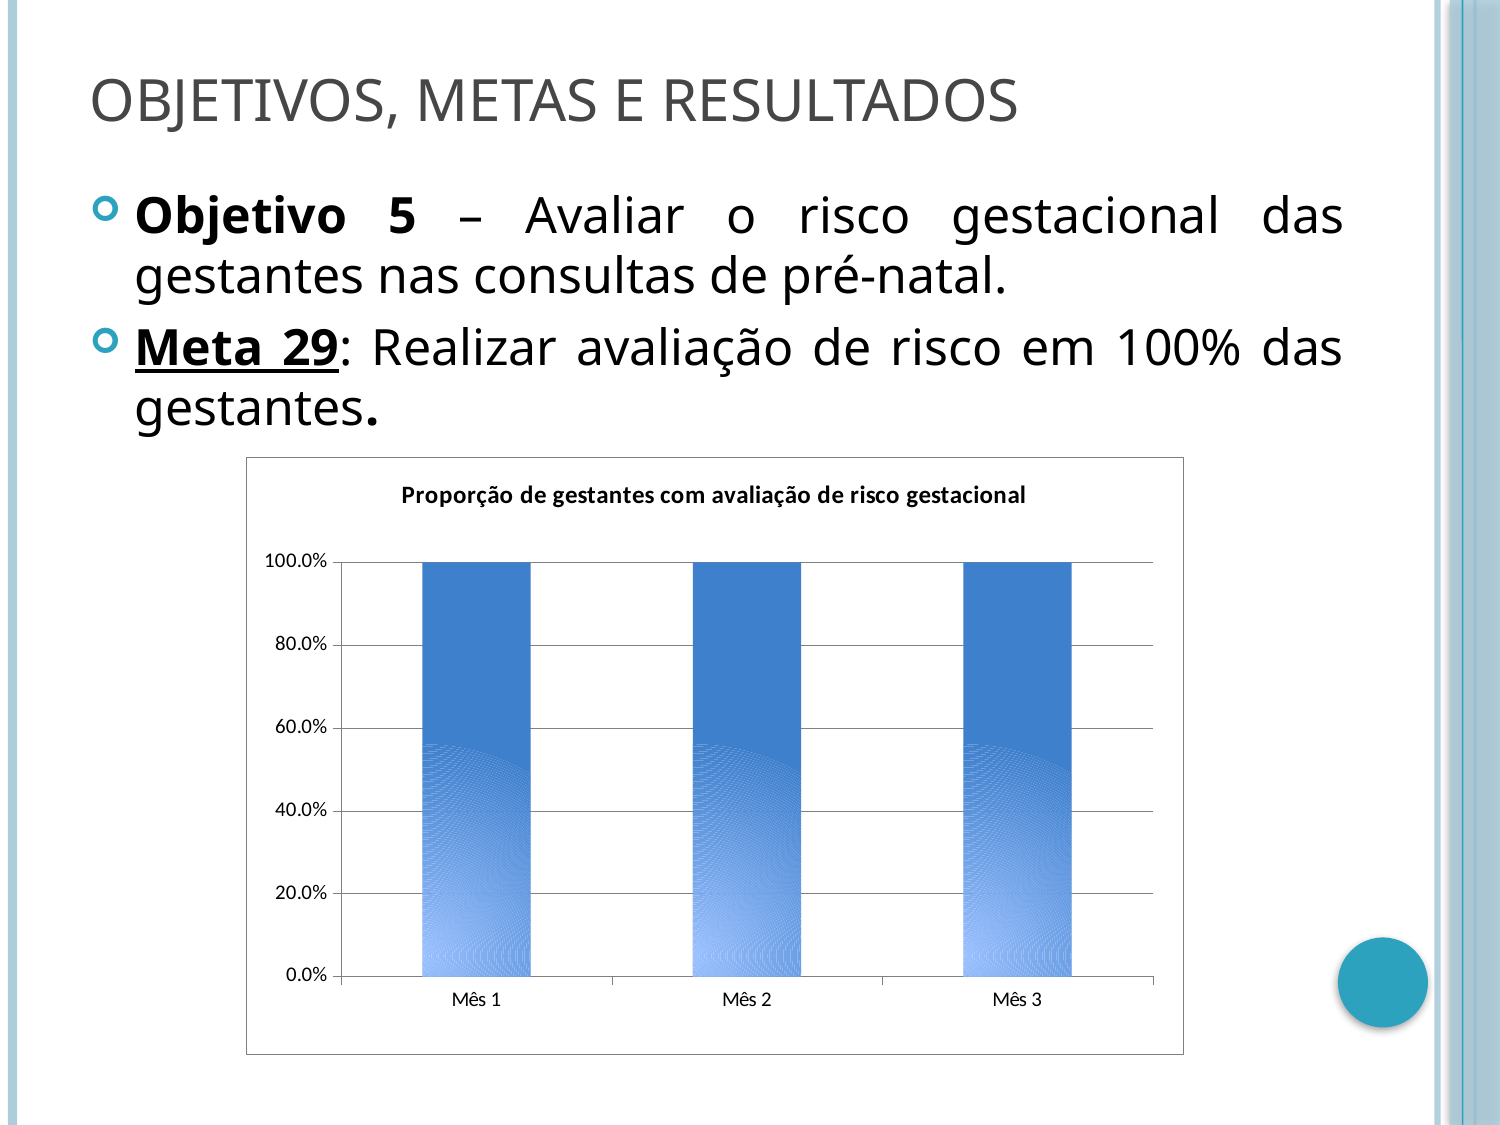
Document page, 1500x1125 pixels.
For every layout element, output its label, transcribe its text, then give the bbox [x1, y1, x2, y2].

chart [245, 456, 1185, 1056]
list Objetivo 5 – Avaliar o risco gestacional das gestantes nas consultas de pré-natal. Meta 29: Realizar avaliação de risco em 100% das gestantes. [75, 175, 1360, 1062]
title Objetivos, Metas e Resultados [75, 45, 1300, 141]
